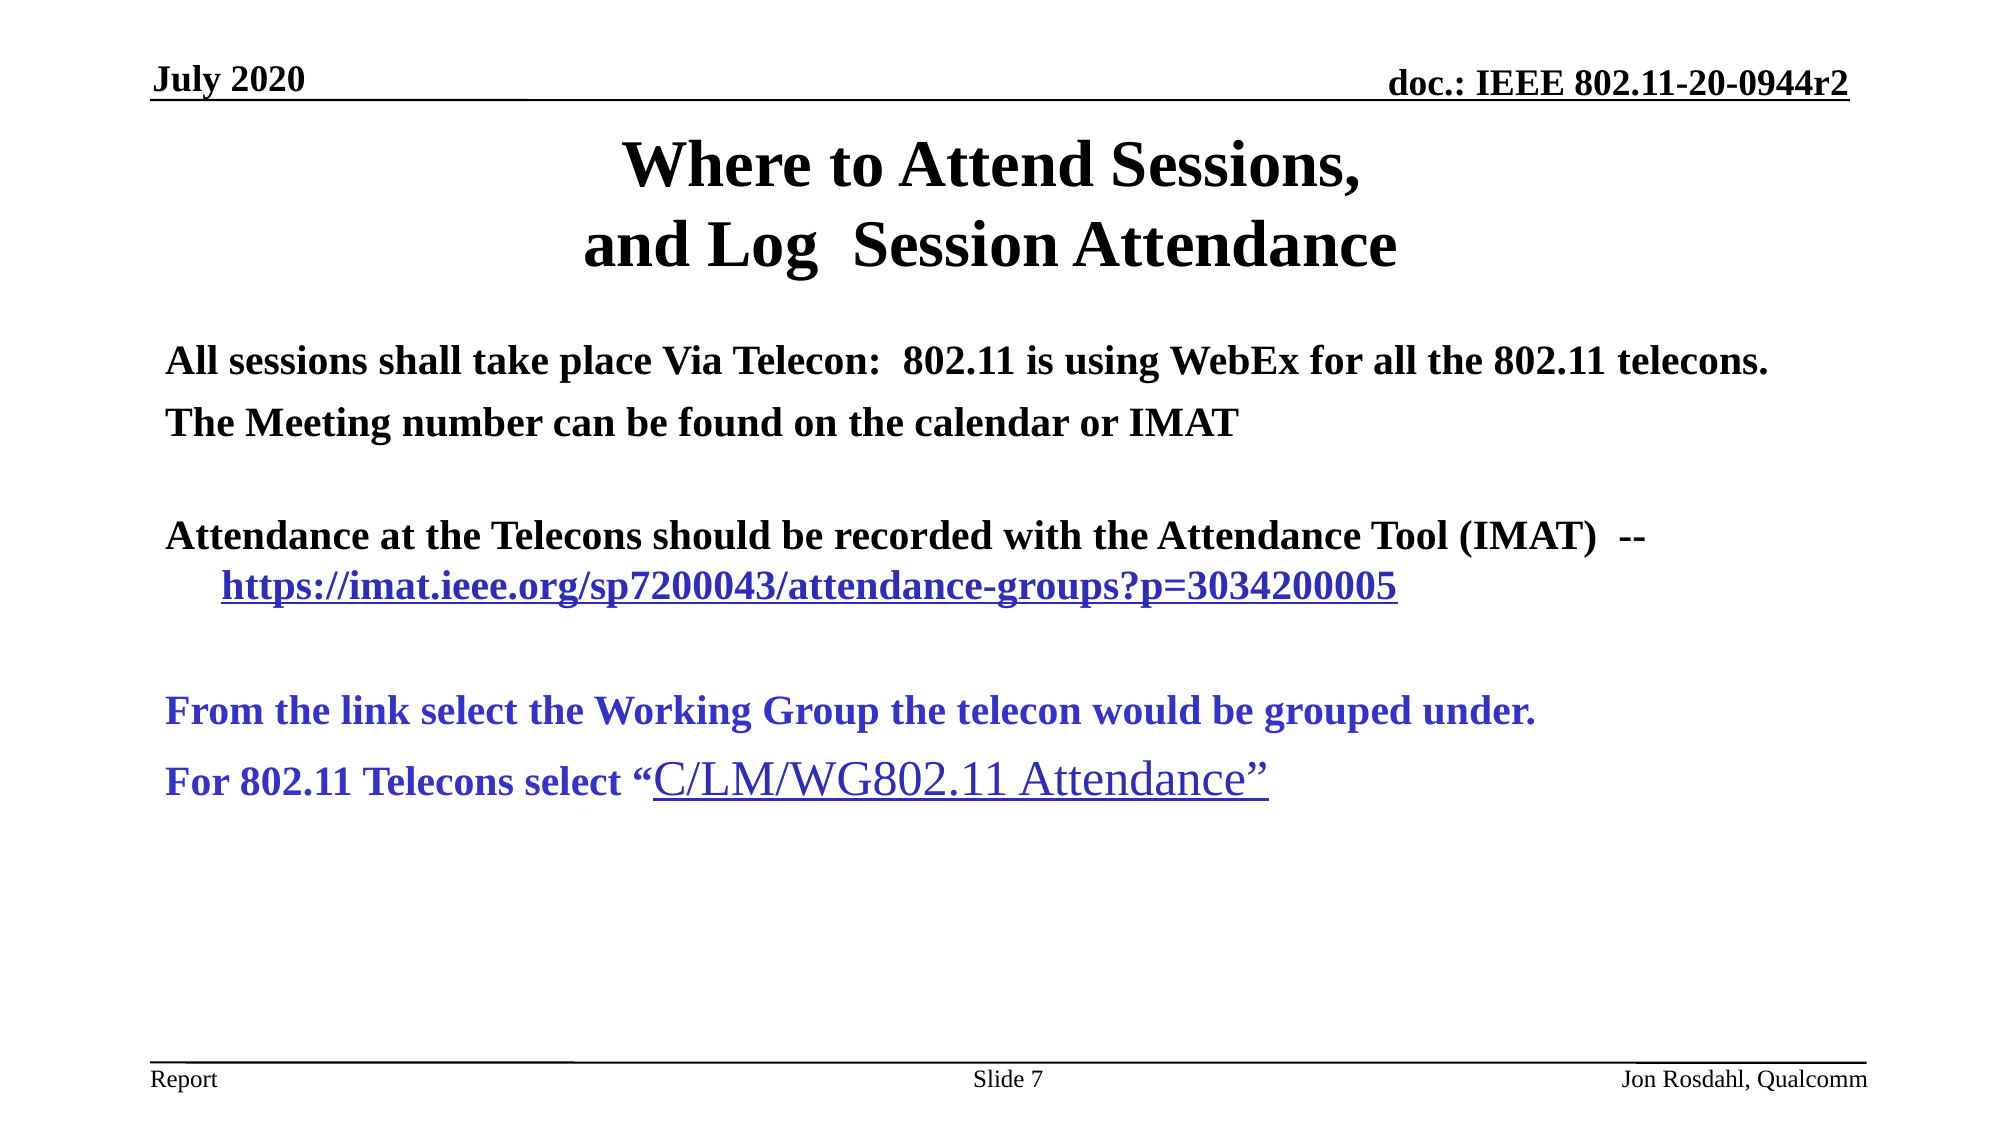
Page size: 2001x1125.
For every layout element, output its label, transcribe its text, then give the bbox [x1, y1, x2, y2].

footer Jon Rosdahl, Qualcomm [1171, 1061, 1869, 1093]
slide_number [152, 54, 563, 100]
title Where to Attend Sessions, and Log Session Attendance [149, 112, 1850, 288]
list All sessions shall take place Via Telecon: 802.11 is using WebEx for all the 802.11 telecons. The Meeting number can be found on the calendar or IMAT Attendance at the Telecons should be recorded with the Attendance Tool (IMAT) -- https://imat.ieee.org/sp7200043/attendance-groups?p=3034200005 From the link select the Working Group the telecon would be grouped under. For 802.11 Telecons select “C/LM/WG802.11 Attendance” [149, 324, 1850, 1000]
slide_number Slide 7 [950, 1061, 1067, 1123]
